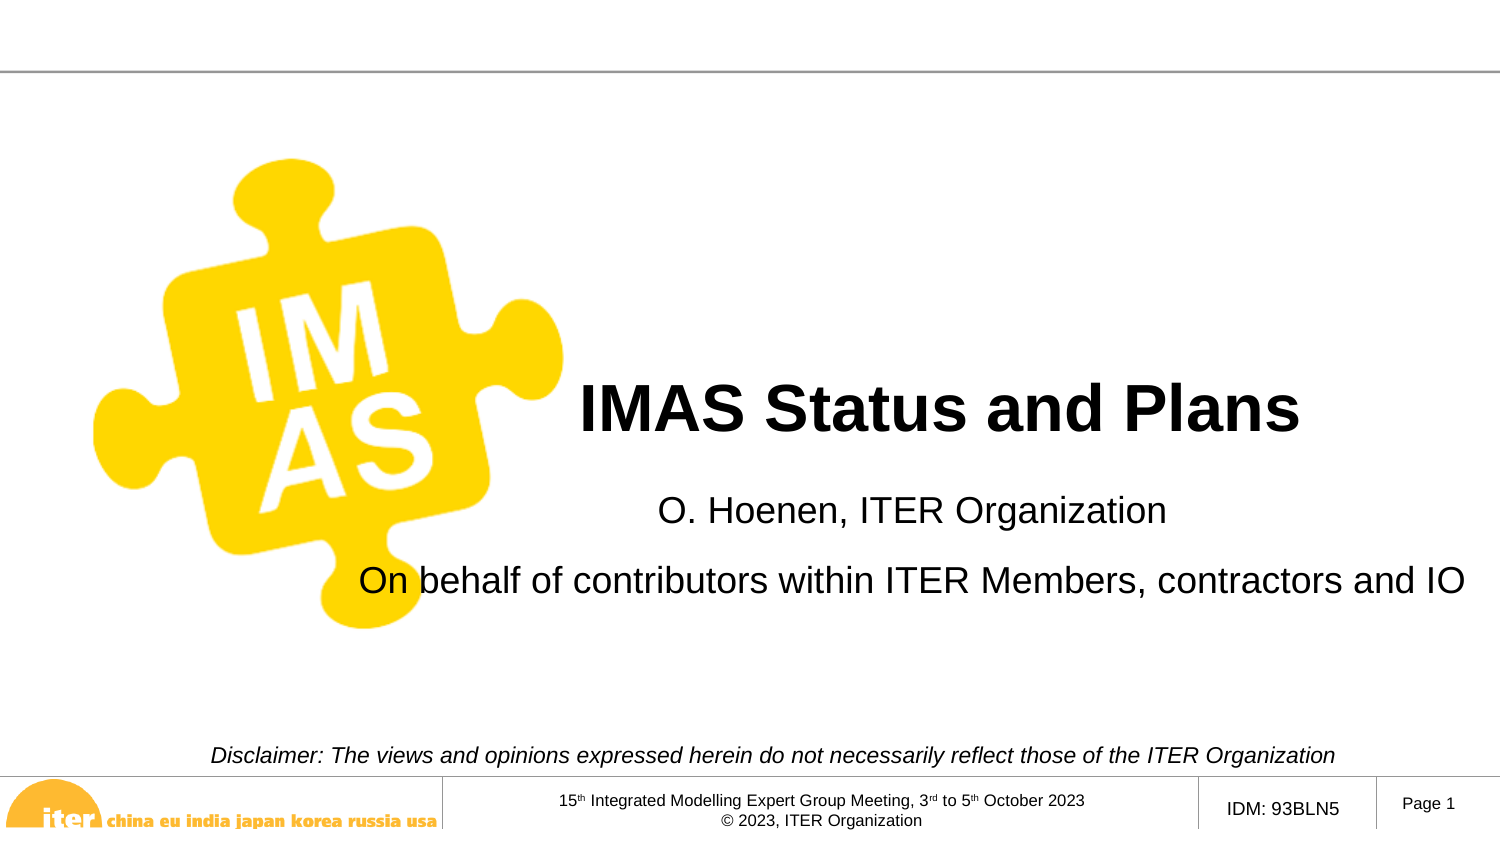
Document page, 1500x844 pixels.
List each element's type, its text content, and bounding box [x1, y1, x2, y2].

title IMAS Status and Plans [577, 350, 1457, 460]
picture [106, 812, 438, 829]
picture [5, 779, 104, 828]
subtitle O. Hoenen, ITER Organization On behalf of contributors within ITER Members, contractors and IO [337, 478, 1488, 697]
picture [74, 146, 574, 646]
